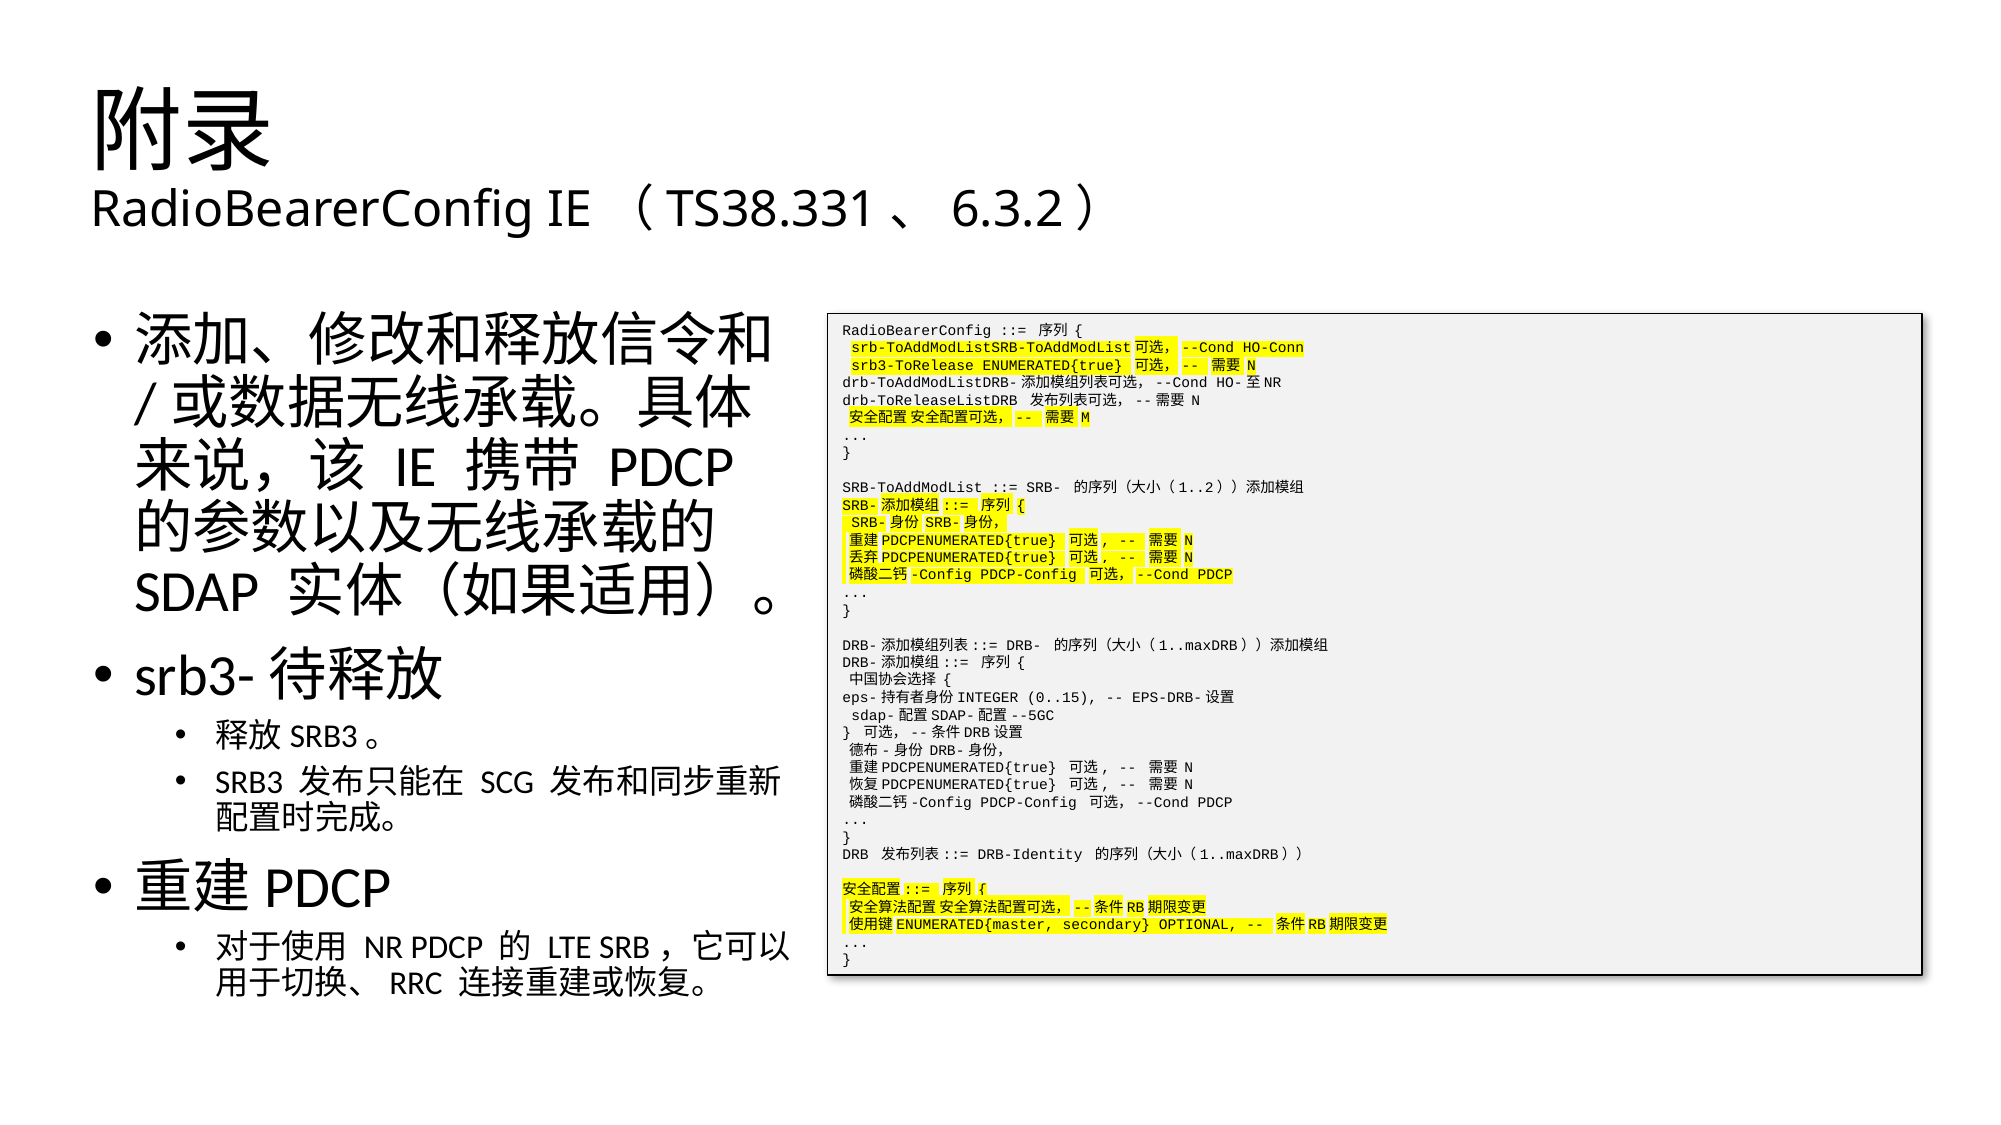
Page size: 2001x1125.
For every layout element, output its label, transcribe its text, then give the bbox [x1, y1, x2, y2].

text_box RadioBearerConfig ::= 序列 { srb-ToAddModListSRB-ToAddModList可选，--Cond HO-Conn srb3-ToRelease ENUMERATED{true} 可选，-- 需要 N drb-ToAddModListDRB-添加模组列表可选，--Cond HO-至NR drb-ToReleaseListDRB 发布列表可选，--需要 N 安全配置 安全配置可选，-- 需要 M ... } SRB-ToAddModList ::= SRB- 的序列（大小（1..2））添加模组 SRB-添加模组::= 序列 { SRB-身份 SRB-身份， 重建PDCPENUMERATED{true} 可选, -- 需要 N 丢弃PDCPENUMERATED{true} 可选, -- 需要 N 磷酸二钙-Config PDCP-Config 可选，--Cond PDCP ... } DRB-添加模组列表::= DRB- 的序列（大小（1..maxDRB））添加模组 DRB-添加模组::= 序列 { 中国协会选择 { eps-持有者身份INTEGER (0..15), -- EPS-DRB-设置 sdap-配置SDAP-配置--5GC } 可选，--条件DRB设置 德布-身份 DRB-身份， 重建PDCPENUMERATED{true} 可选, -- 需要 N 恢复PDCPENUMERATED{true} 可选, -- 需要 N 磷酸二钙-Config PDCP-Config 可选，--Cond PDCP ... } DRB 发布列表::= DRB-Identity 的序列（大小（1..maxDRB）） 安全配置::= 序列 { 安全算法配置 安全算法配置可选，--条件RB期限变更 使用键ENUMERATED{master, secondary} OPTIONAL, -- 条件RB期限变更 ... } [827, 313, 1923, 975]
list 添加、修改和释放信令和/或数据无线承载。具体来说，该 IE 携带 PDCP 的参数以及无线承载的 SDAP 实体（如果适用）。 srb3-待释放 释放SRB3。 SRB3 发布只能在 SCG 发布和同步重新配置时完成。 重建PDCP 对于使用 NR PDCP 的 LTE SRB，它可以用于切换、RRC 连接重建或恢复。 [78, 302, 817, 1024]
title 附录 RadioBearerConfig IE（TS38.331、6.3.2） [78, 77, 1450, 256]
